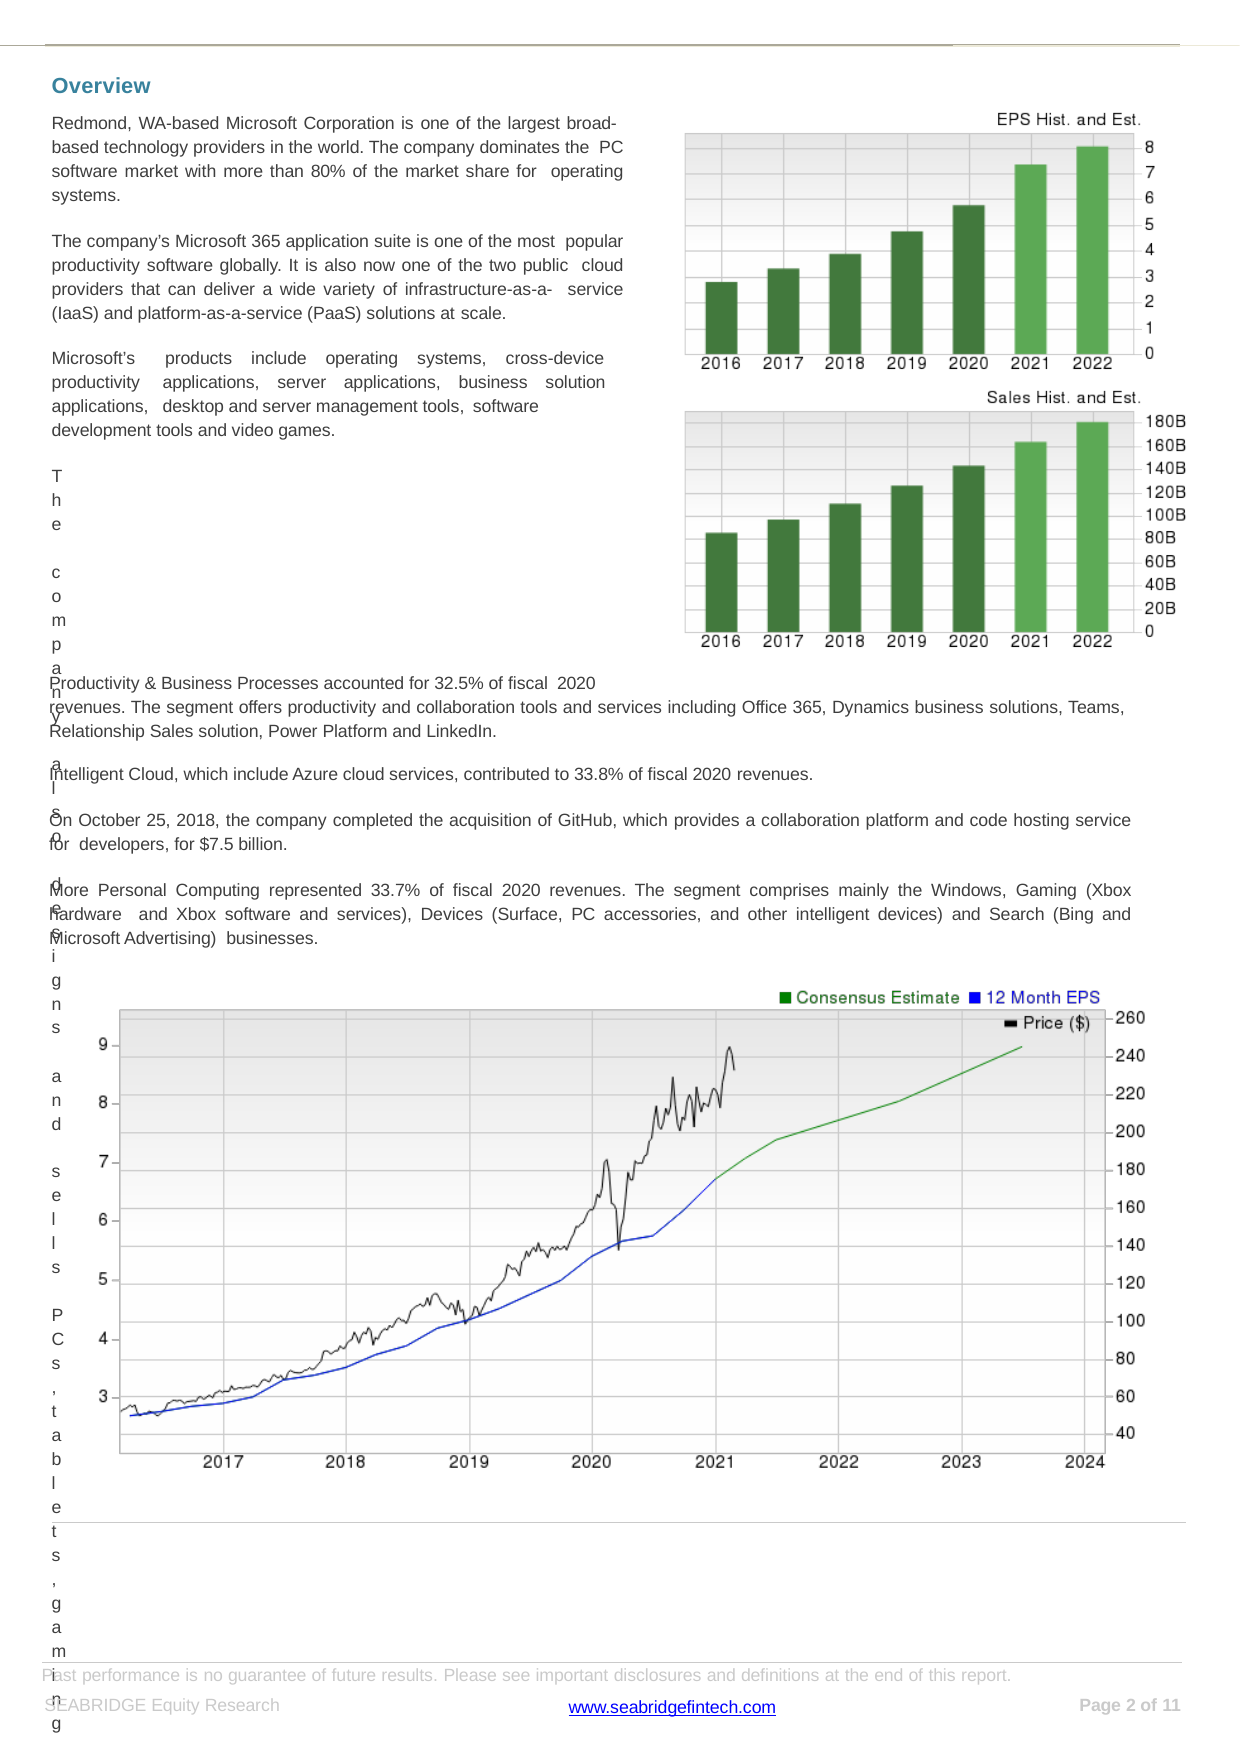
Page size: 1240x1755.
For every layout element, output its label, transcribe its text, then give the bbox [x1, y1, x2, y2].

text_box [658, 109, 1208, 665]
text_box products include operating systems, cross-device applications, server applications, business solution desktop and server management tools, software [160, 341, 625, 416]
footer Past performance is no guarantee of future results. Please see important disclosures and definitions at the end of this report. [39, 1662, 1016, 1755]
text_box SEABRIDGE Equity Research [42, 1693, 314, 1715]
text_box [44, 972, 1180, 1497]
text_box Page of 11 [1077, 1693, 1185, 1755]
text_box Overview Redmond, WA-based Microsoft Corporation is one of the largest broad- based technology providers in the world. The company dominates the PC software market with more than 80% of the market share for operating systems. The company’s Microsoft 365 application suite is one of the most popular productivity software globally. It is also now one of the two public cloud providers that can deliver a wide variety of infrastructure-as-a- service (IaaS) and platform-as-a-service (PaaS) solutions at scale. [49, 68, 625, 324]
text_box Productivity & Business Processes accounted for 32.5% of fiscal 2020 revenues. The segment offers productivity and collaboration tools and services including Office 365, Dynamics business solutions, Teams, Relationship Sales solution, Power Platform and LinkedIn. Intelligent Cloud, which include Azure cloud services, contributed to 33.8% of fiscal 2020 revenues. On October 25, 2018, the company completed the acquisition of GitHub, which provides a collaboration platform and code hosting service for developers, for $7.5 billion. More Personal Computing represented 33.7% of fiscal 2020 revenues. The segment comprises mainly the Windows, Gaming (Xbox hardware and Xbox software and services), Devices (Surface, PC accessories, and other intelligent devices) and Search (Bing and Microsoft Advertising) businesses. [32, 664, 1147, 977]
text_box Microsoft’s productivity applications, [49, 341, 152, 416]
text_box development tools and video games. The company also designs and sells PCs, tablets, gaming and entertainment consoles, phones, other intelligent devices, and related accessories. Moreover, through Azure, it offers cloud-based solutions that provide customers with software, services, platforms and content. Microsoft reported revenues of $143.02 billion in fiscal 2020. The company reports operations under three segments: Productivity & Business Processes, Intelligent Cloud and More Personal Computing. [49, 416, 625, 664]
text_box www.seabridgefintech.com [566, 1695, 850, 1718]
text_box development tools and video games. The company also designs and sells PCs, tablets, gaming and entertainment consoles, phones, other intelligent devices, and related accessories. Moreover, through Azure, it offers cloud-based solutions that provide customers with software, services, platforms and content. Microsoft reported revenues of $143.02 billion in fiscal 2020. The company reports operations under three segments: Productivity & Business Processes, Intelligent Cloud and More Personal Computing. [49, 1497, 625, 1662]
